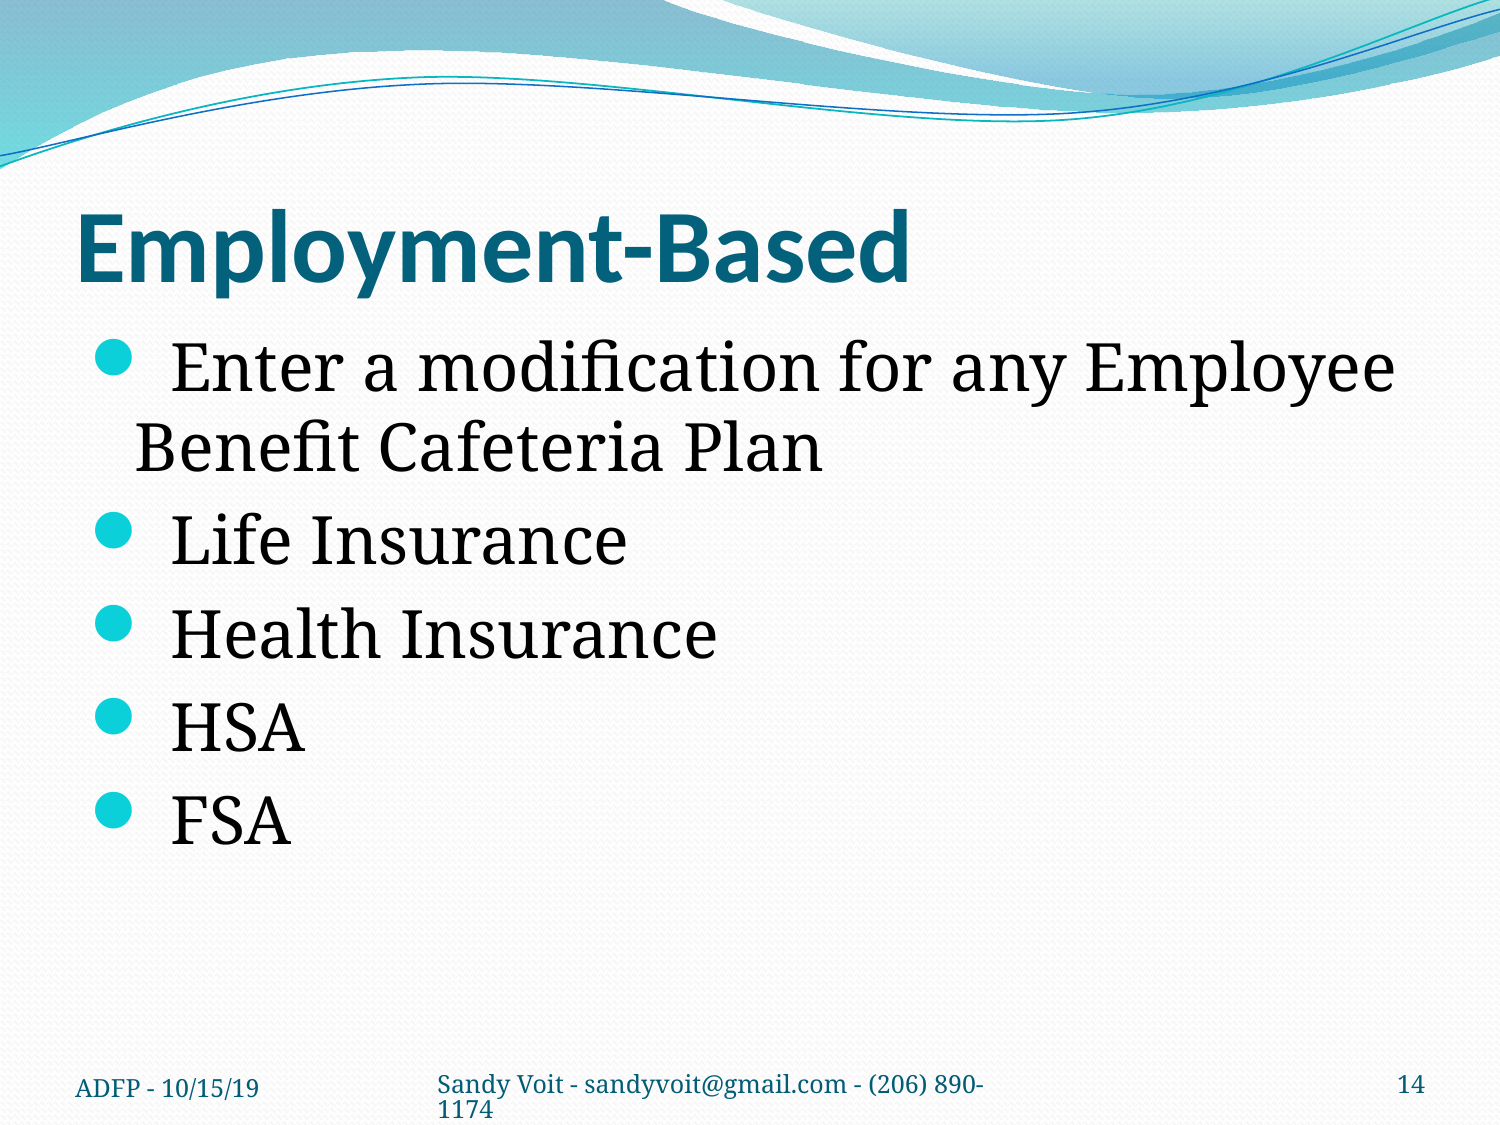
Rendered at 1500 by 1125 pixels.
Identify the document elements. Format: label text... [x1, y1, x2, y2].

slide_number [75, 1042, 425, 1103]
title Employment-Based [75, 115, 1425, 303]
footer Sandy Voit - sandyvoit@gmail.com - (206) 890-1174 [437, 1042, 988, 1103]
slide_number 14 [1299, 1042, 1425, 1103]
list Enter a modification for any Employee Benefit Cafeteria Plan Life Insurance Health Insurance HSA FSA [75, 317, 1425, 1038]
